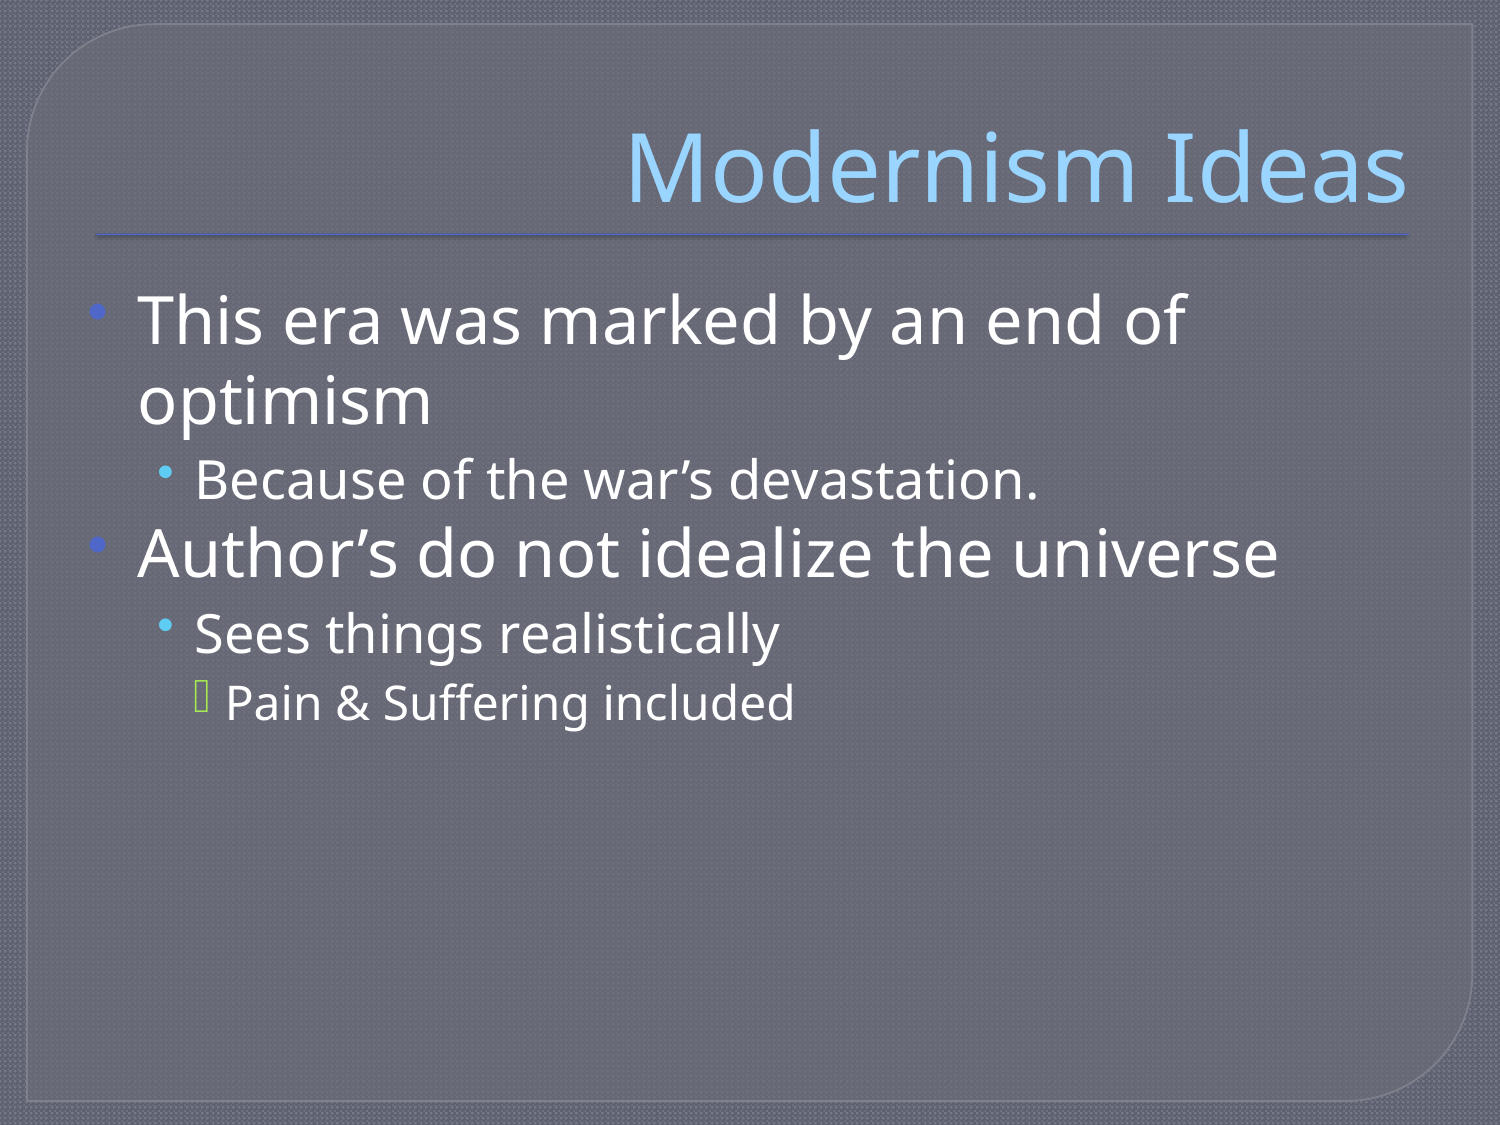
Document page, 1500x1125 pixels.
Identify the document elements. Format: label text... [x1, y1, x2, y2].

list This era was marked by an end of optimism Because of the war’s devastation. Author’s do not idealize the universe Sees things realistically Pain & Suffering included [75, 270, 1425, 1013]
title Modernism Ideas [75, 41, 1425, 230]
